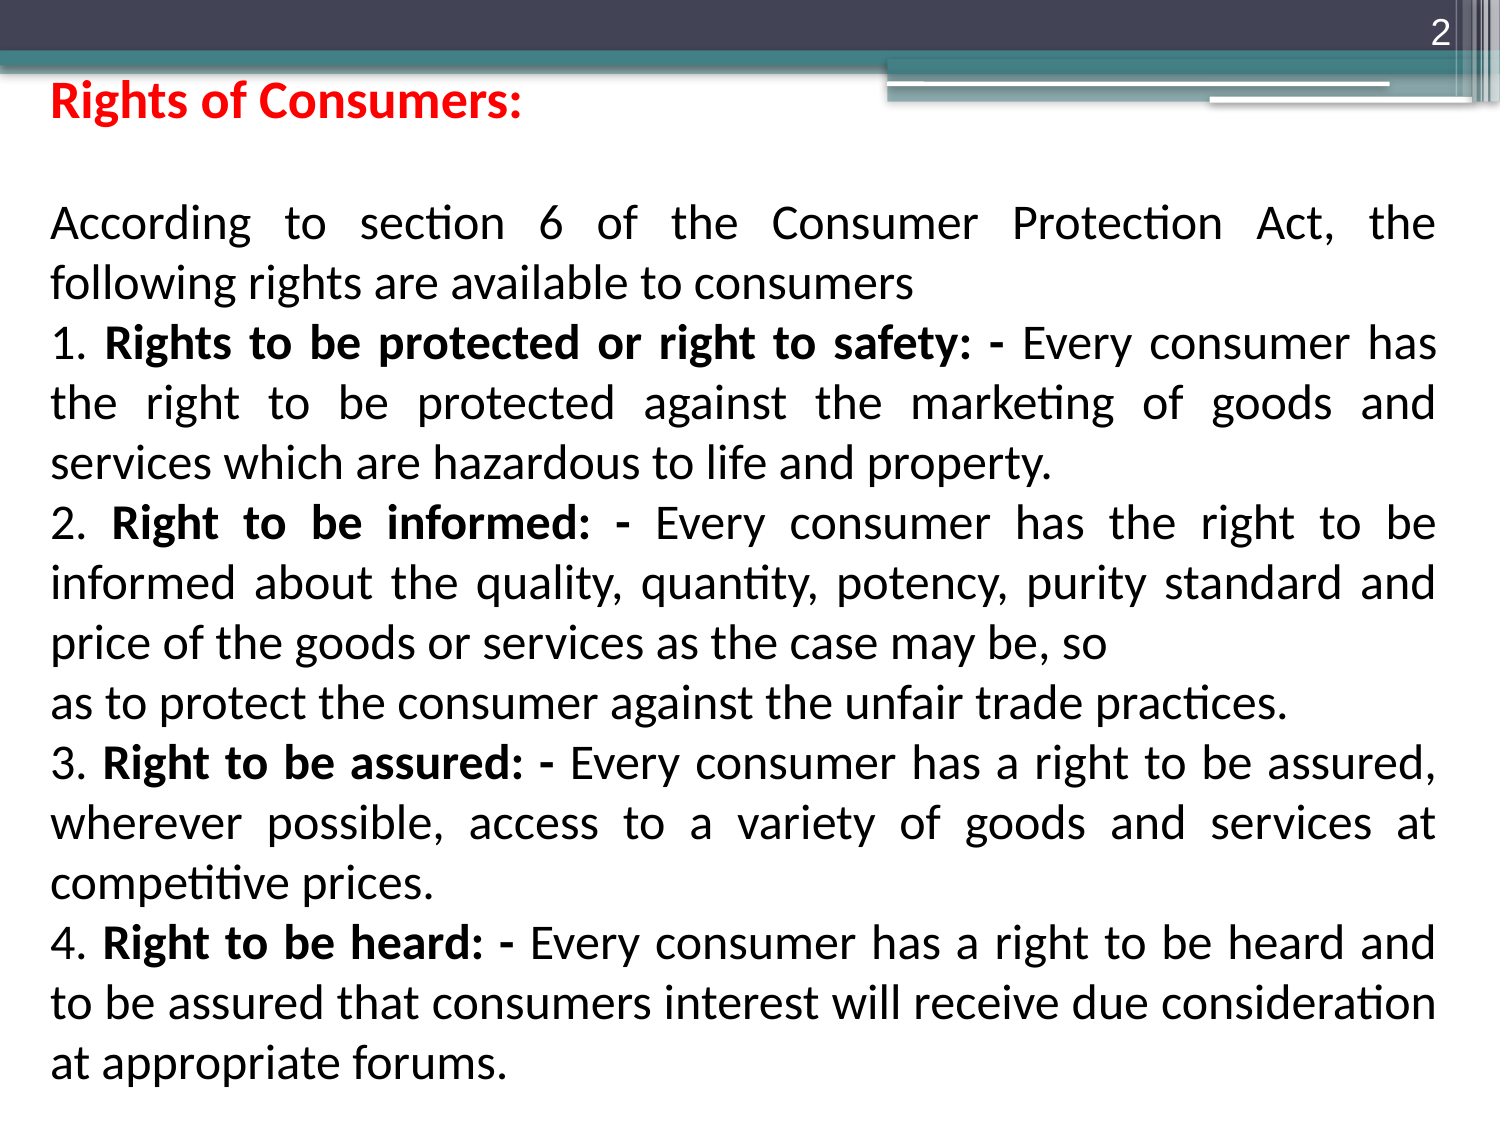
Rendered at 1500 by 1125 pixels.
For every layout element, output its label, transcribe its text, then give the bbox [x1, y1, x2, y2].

slide_number 2 [1341, 0, 1466, 61]
text_box Rights of Consumers: According to section 6 of the Consumer Protection Act, the following rights are available to consumers 1. Rights to be protected or right to safety: - Every consumer has the right to be protected against the marketing of goods and services which are hazardous to life and property. 2. Right to be informed: - Every consumer has the right to be informed about the quality, quantity, potency, purity standard and price of the goods or services as the case may be, so as to protect the consumer against the unfair trade practices. 3. Right to be assured: - Every consumer has a right to be assured, wherever possible, access to a variety of goods and services at competitive prices. 4. Right to be heard: - Every consumer has a right to be heard and to be assured that consumers interest will receive due consideration at appropriate forums. [50, 62, 1438, 1090]
